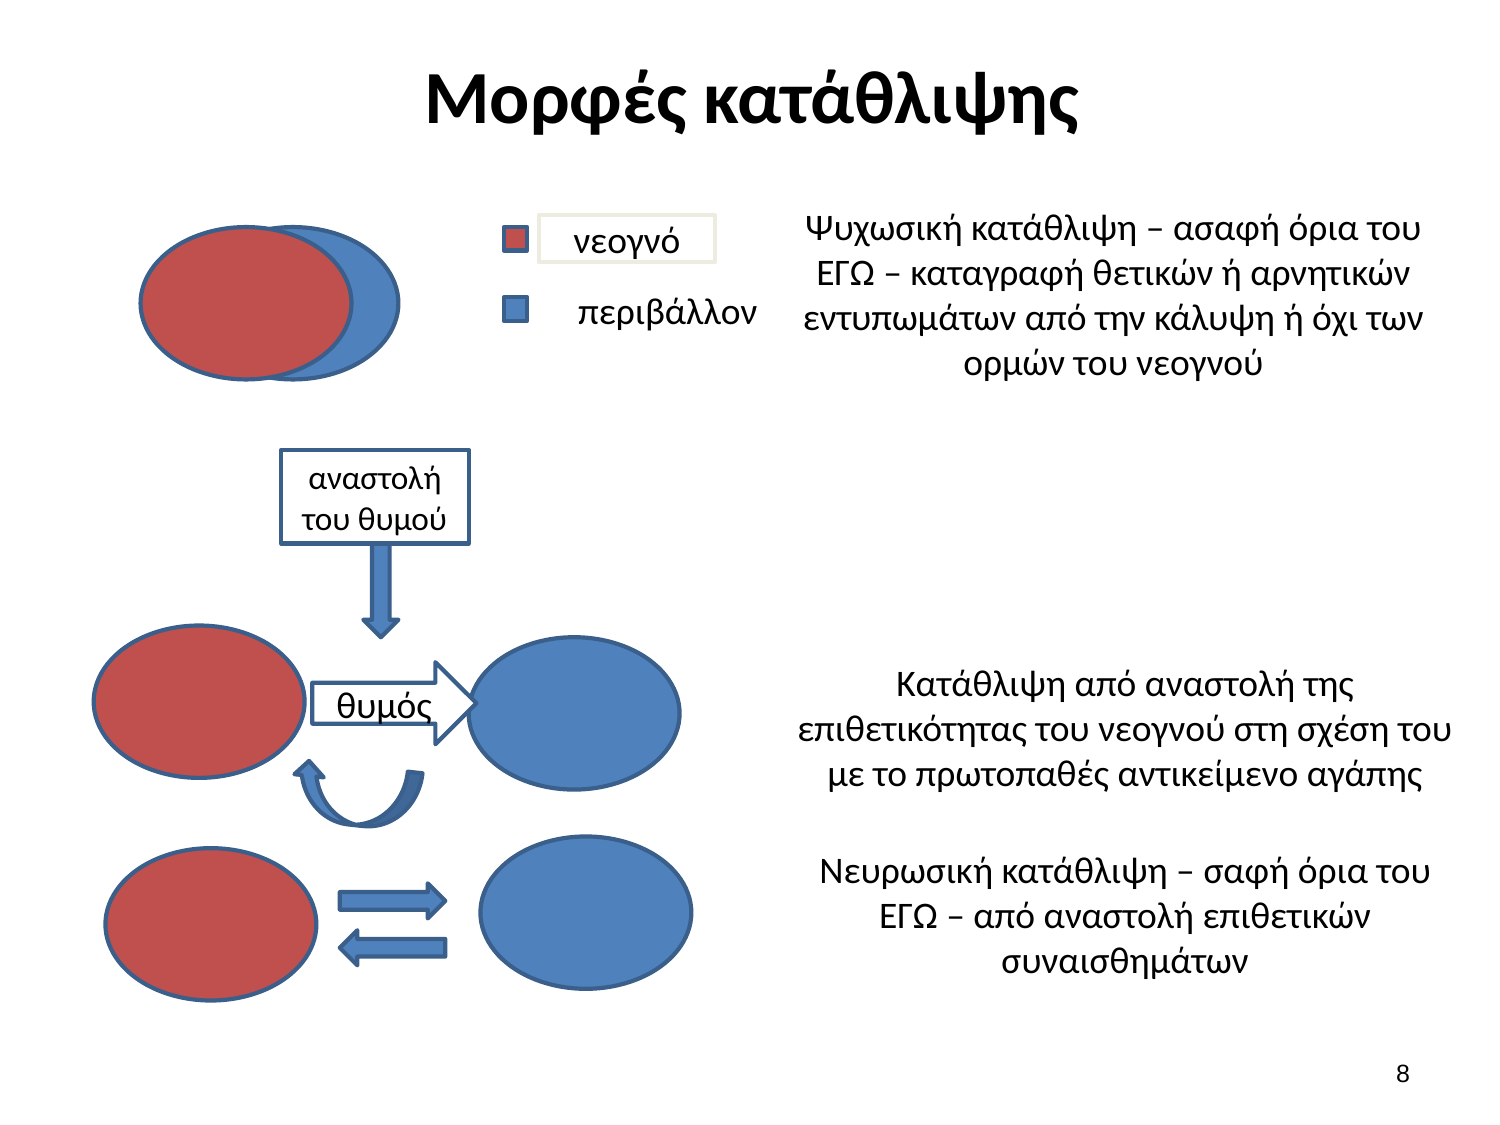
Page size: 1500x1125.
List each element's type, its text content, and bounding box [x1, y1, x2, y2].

text_box νεογνό [537, 213, 717, 264]
text_box Νευρωσική κατάθλιψη – σαφή όρια του ΕΓΩ – από αναστολή επιθετικών συναισθημάτων [772, 830, 1479, 998]
slide_number 7 [1074, 1042, 1425, 1103]
text_box [502, 295, 529, 323]
text_box [466, 635, 682, 792]
text_box [478, 834, 694, 991]
text_box [91, 623, 307, 780]
text_box Ψυχωσική κατάθλιψη – ασαφή όρια του ΕΓΩ – καταγραφή θετικών ή αρνητικών εντυπωμάτων από την κάλυψη ή όχι των ορμών του νεογνού [783, 174, 1444, 412]
text_box [271, 224, 401, 382]
text_box [361, 546, 401, 640]
text_box [337, 928, 448, 968]
title Μορφές κατάθλιψης [76, 19, 1427, 169]
text_box Κατάθλιψη από αναστολή της επιθετικότητας του νεογνού στη σχέση του με το πρωτοπαθές αντικείμενο αγάπης [772, 642, 1479, 811]
text_box [138, 224, 354, 382]
text_box [337, 881, 448, 921]
text_box θυμός [310, 660, 479, 747]
text_box [103, 846, 319, 1003]
text_box [502, 225, 529, 253]
text_box αναστολή του θυμού [279, 448, 471, 546]
text_box περιβάλλον [537, 284, 783, 335]
text_box [292, 758, 425, 829]
